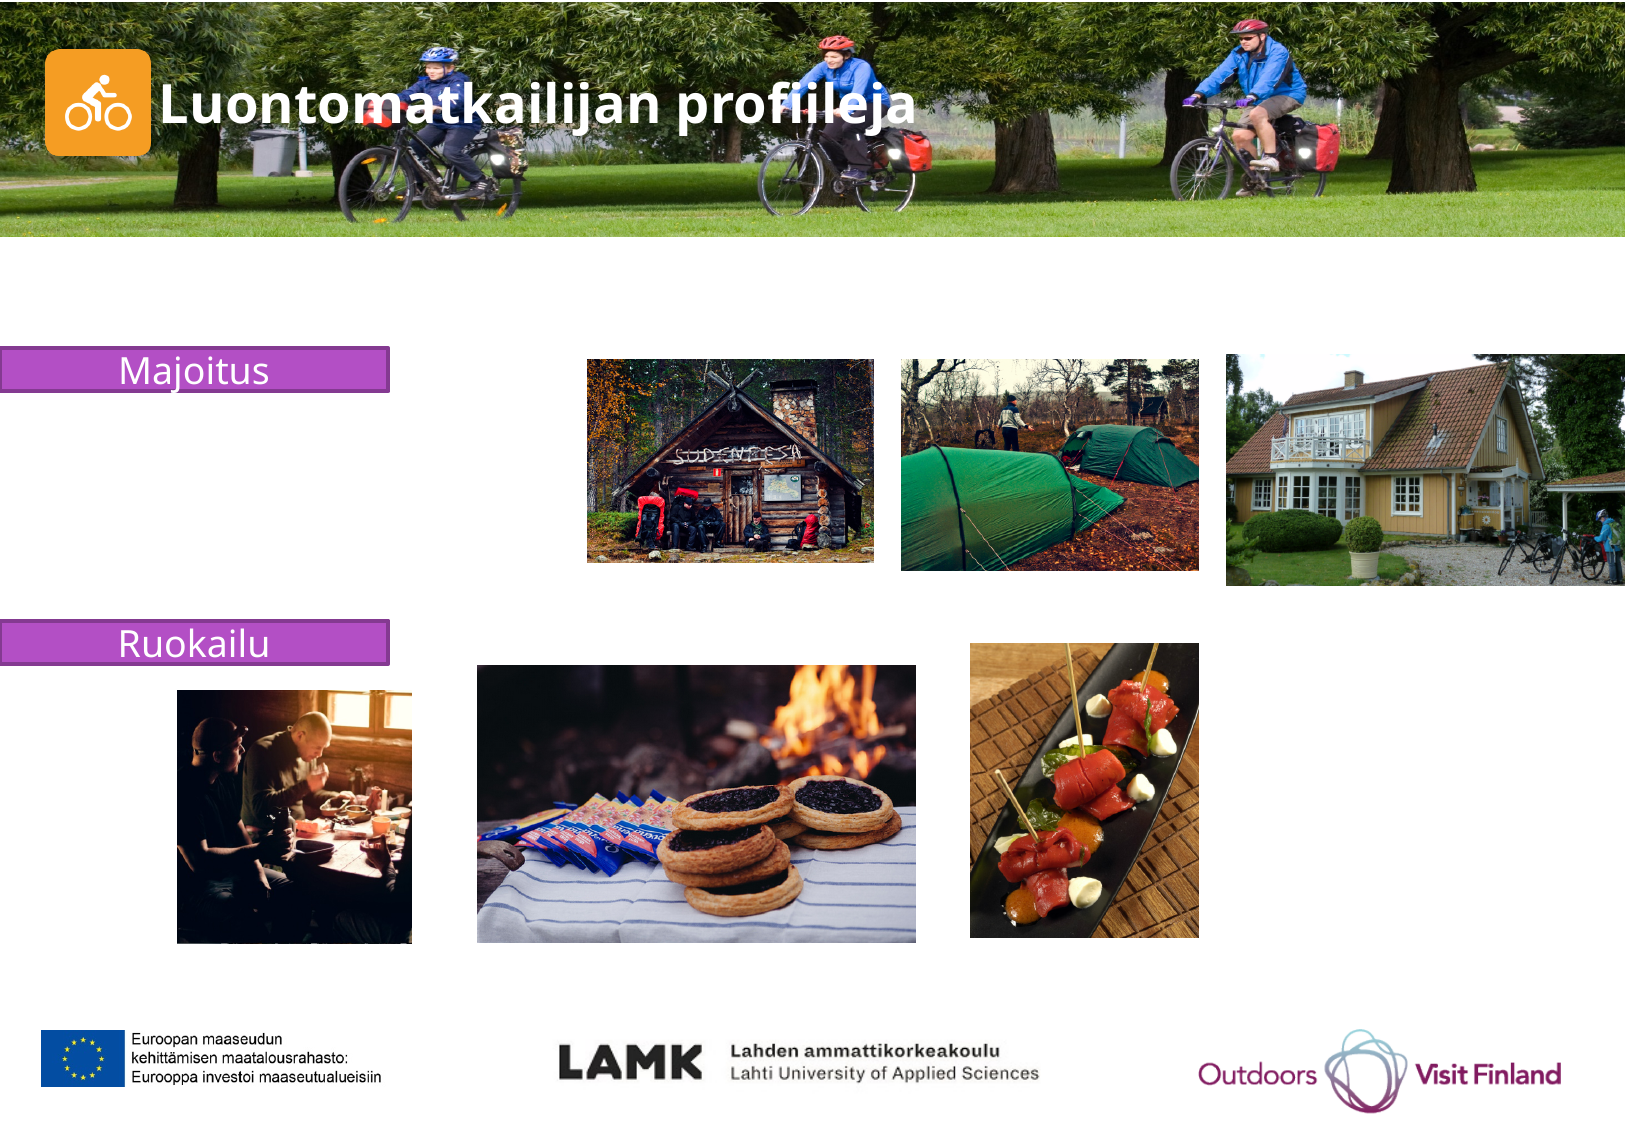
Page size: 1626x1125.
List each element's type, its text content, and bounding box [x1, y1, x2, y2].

slide_number 23 [32, 1049, 40, 1094]
text_box Ruokailu [0, 619, 390, 666]
text_box Majoitus [0, 346, 390, 393]
picture [0, 0, 1626, 1125]
